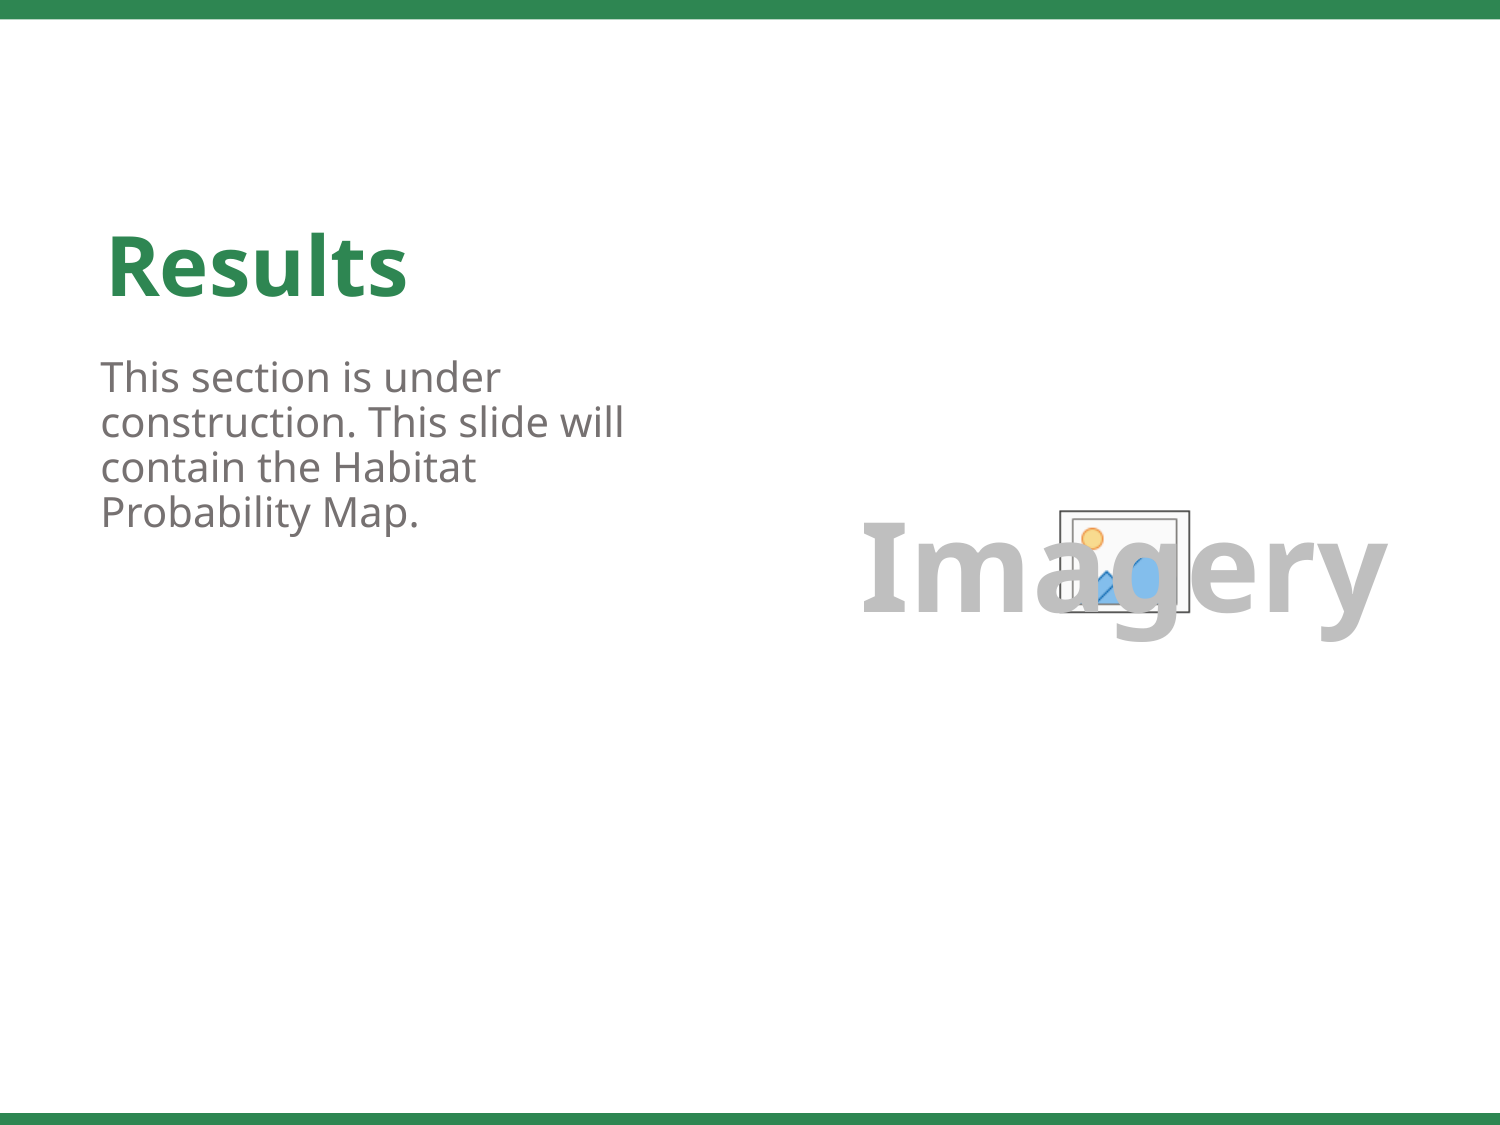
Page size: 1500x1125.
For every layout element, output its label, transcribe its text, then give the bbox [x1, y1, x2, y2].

list Results [90, 104, 675, 323]
list This section is under construction. This slide will contain the Habitat Probability Map. [85, 349, 675, 903]
picture [749, 0, 1500, 1125]
